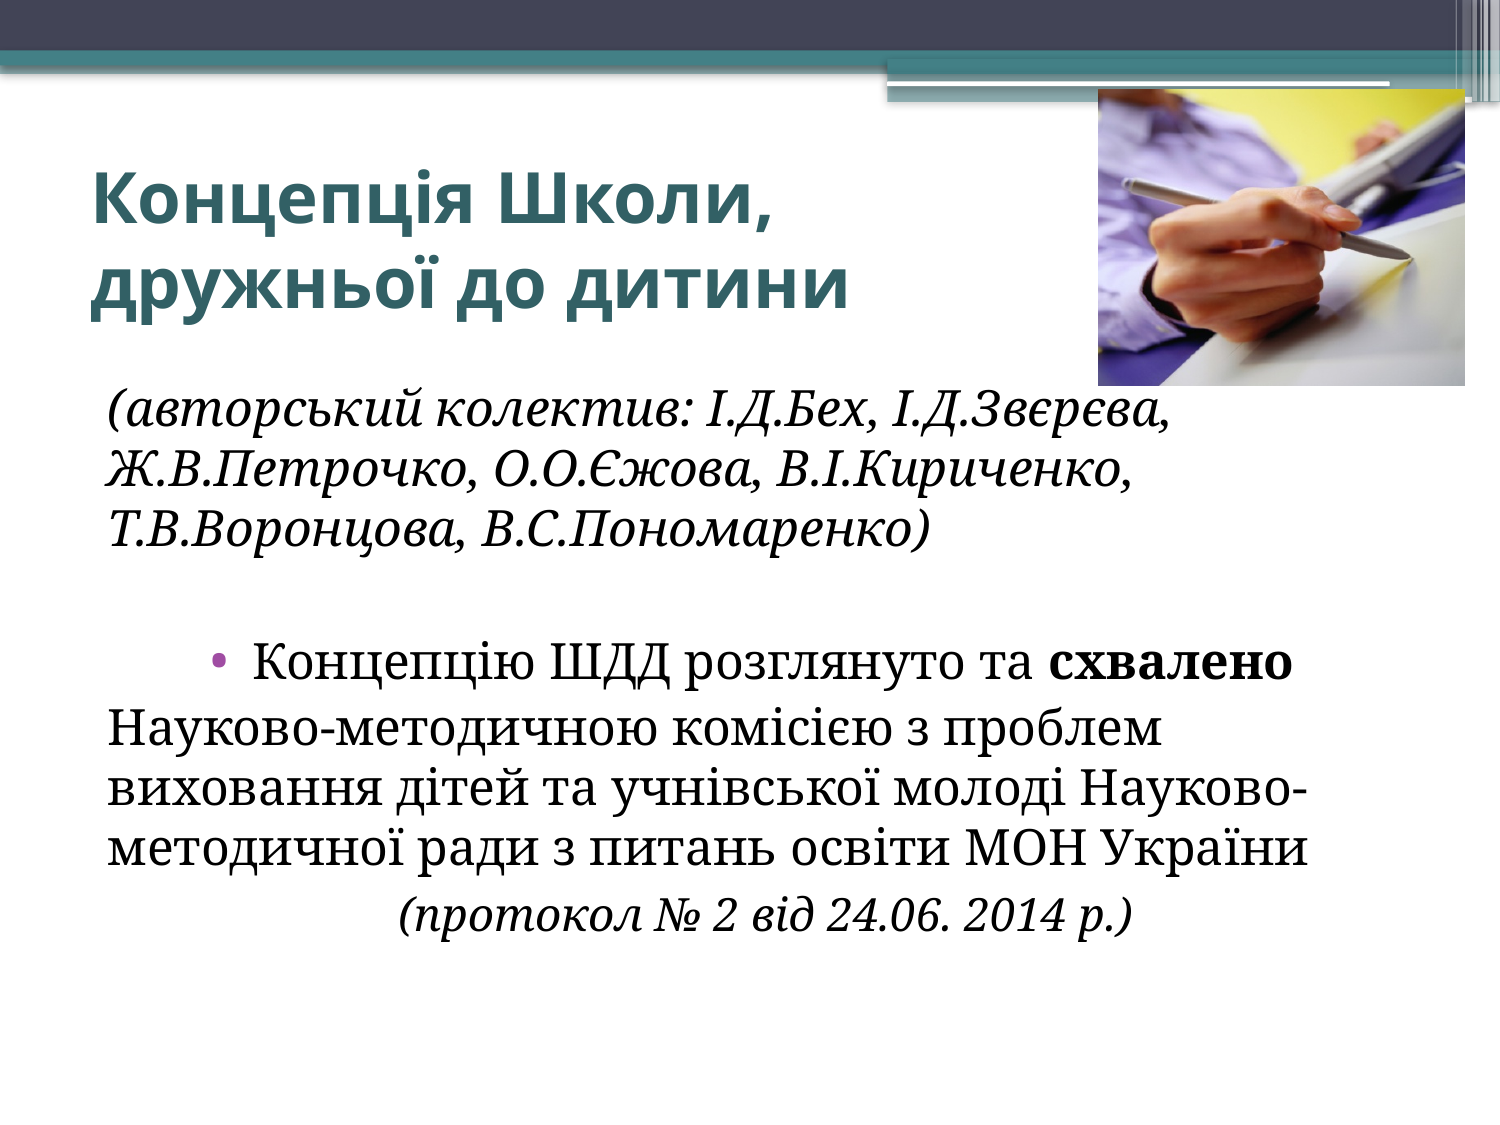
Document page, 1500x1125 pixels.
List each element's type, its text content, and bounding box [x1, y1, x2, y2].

title Концепція Школи, дружньої до дитини [75, 150, 1091, 326]
list (авторський колектив: І.Д.Бех, І.Д.Звєрєва, Ж.В.Петрочко, О.О.Єжова, В.І.Кириченко, Т.В.Воронцова, В.С.Пономаренко) Концепцію ШДД розглянуто та схвалено Науково-методичною комісією з проблем виховання дітей та учнівської молоді Науково-методичної ради з питань освіти МОН України (протокол № 2 від 24.06. 2014 р.) [75, 369, 1425, 1079]
picture [1098, 89, 1465, 387]
